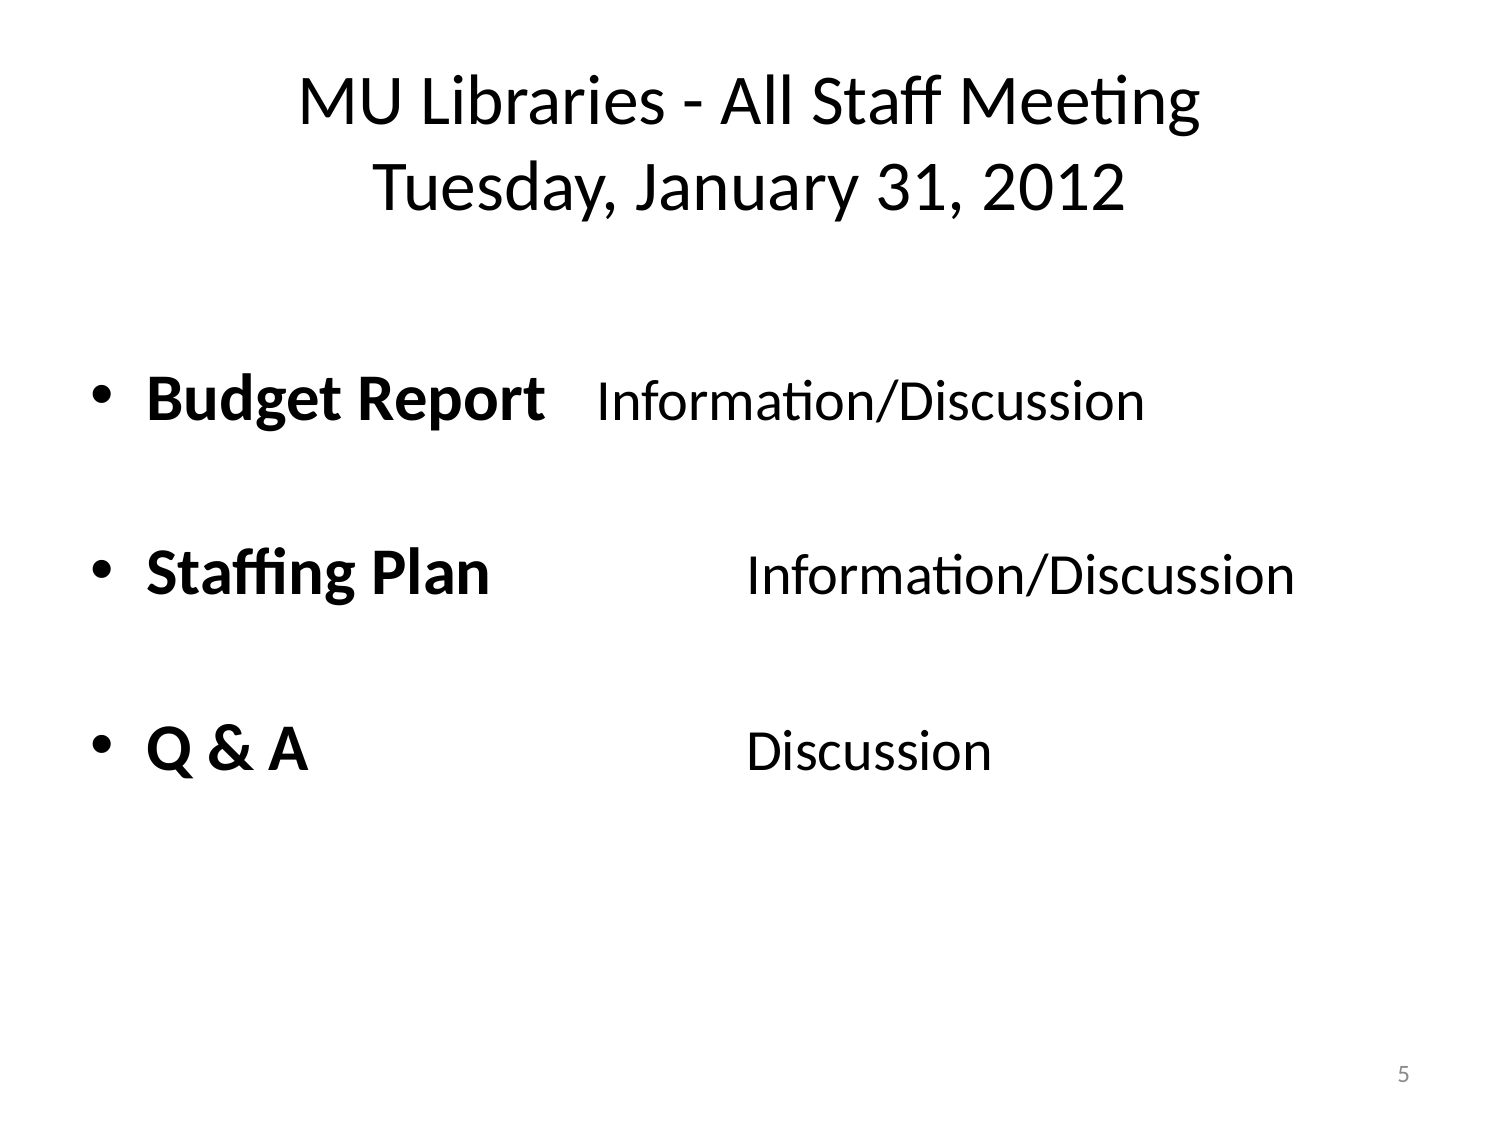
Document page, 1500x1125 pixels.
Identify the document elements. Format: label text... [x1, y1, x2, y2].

title MU Libraries - All Staff Meeting Tuesday, January 31, 2012 [75, 45, 1425, 233]
list Budget Report Information/Discussion Staffing Plan Information/Discussion Q & A Discussion [75, 262, 1425, 1005]
slide_number 5 [1074, 1042, 1425, 1103]
